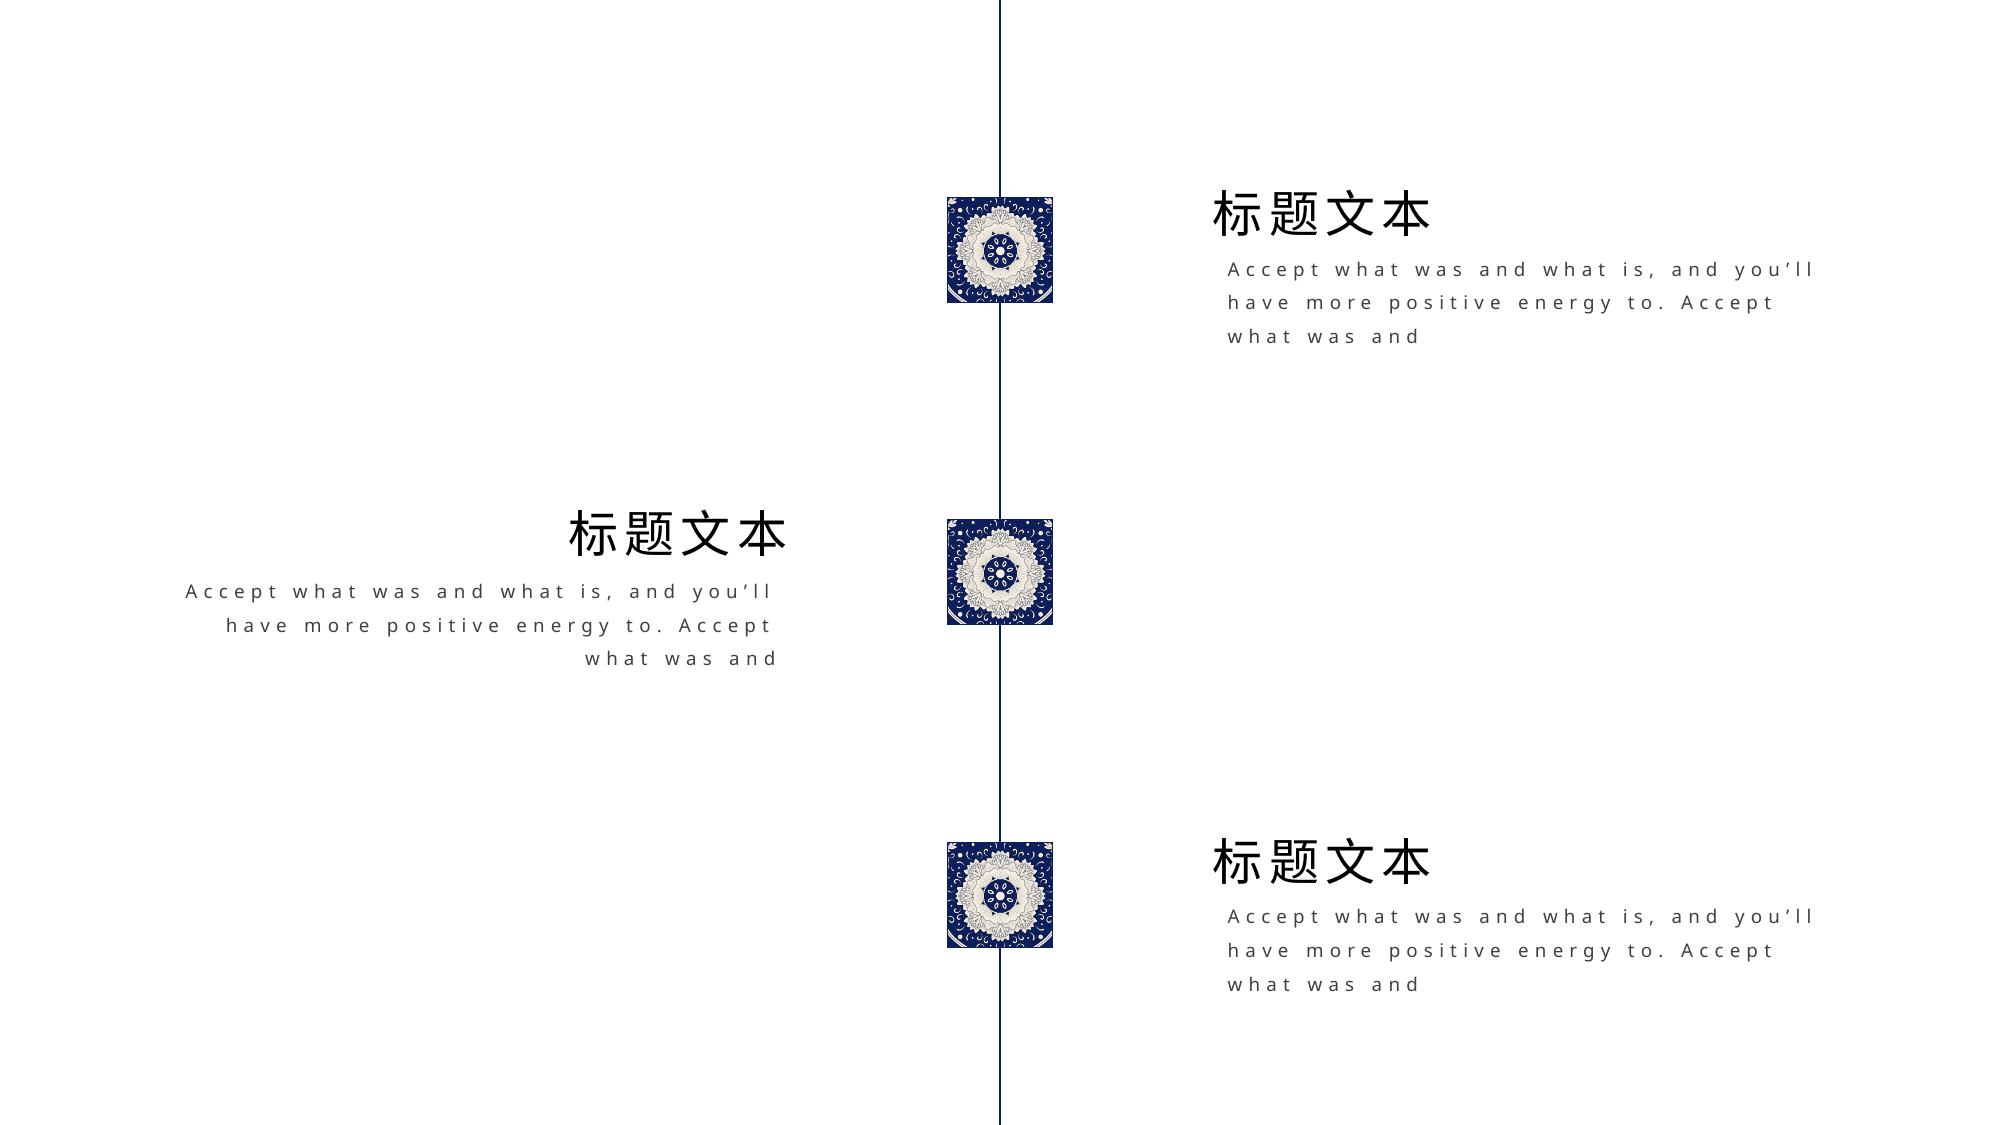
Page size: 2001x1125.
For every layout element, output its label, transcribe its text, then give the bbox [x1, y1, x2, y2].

text_box Accept what was and what is, and you’ll have more positive energy to. Accept what was and [1212, 238, 1838, 367]
text_box 标题文本 [1198, 823, 1549, 898]
text_box 标题文本 [451, 495, 802, 570]
picture [947, 197, 1052, 303]
picture [947, 841, 1052, 948]
text_box 标题文本 [1198, 175, 1549, 251]
text_box Accept what was and what is, and you’ll have more positive energy to. Accept what was and [1212, 886, 1838, 1015]
text_box Accept what was and what is, and you’ll have more positive energy to. Accept what was and [165, 560, 791, 690]
picture [947, 519, 1052, 625]
